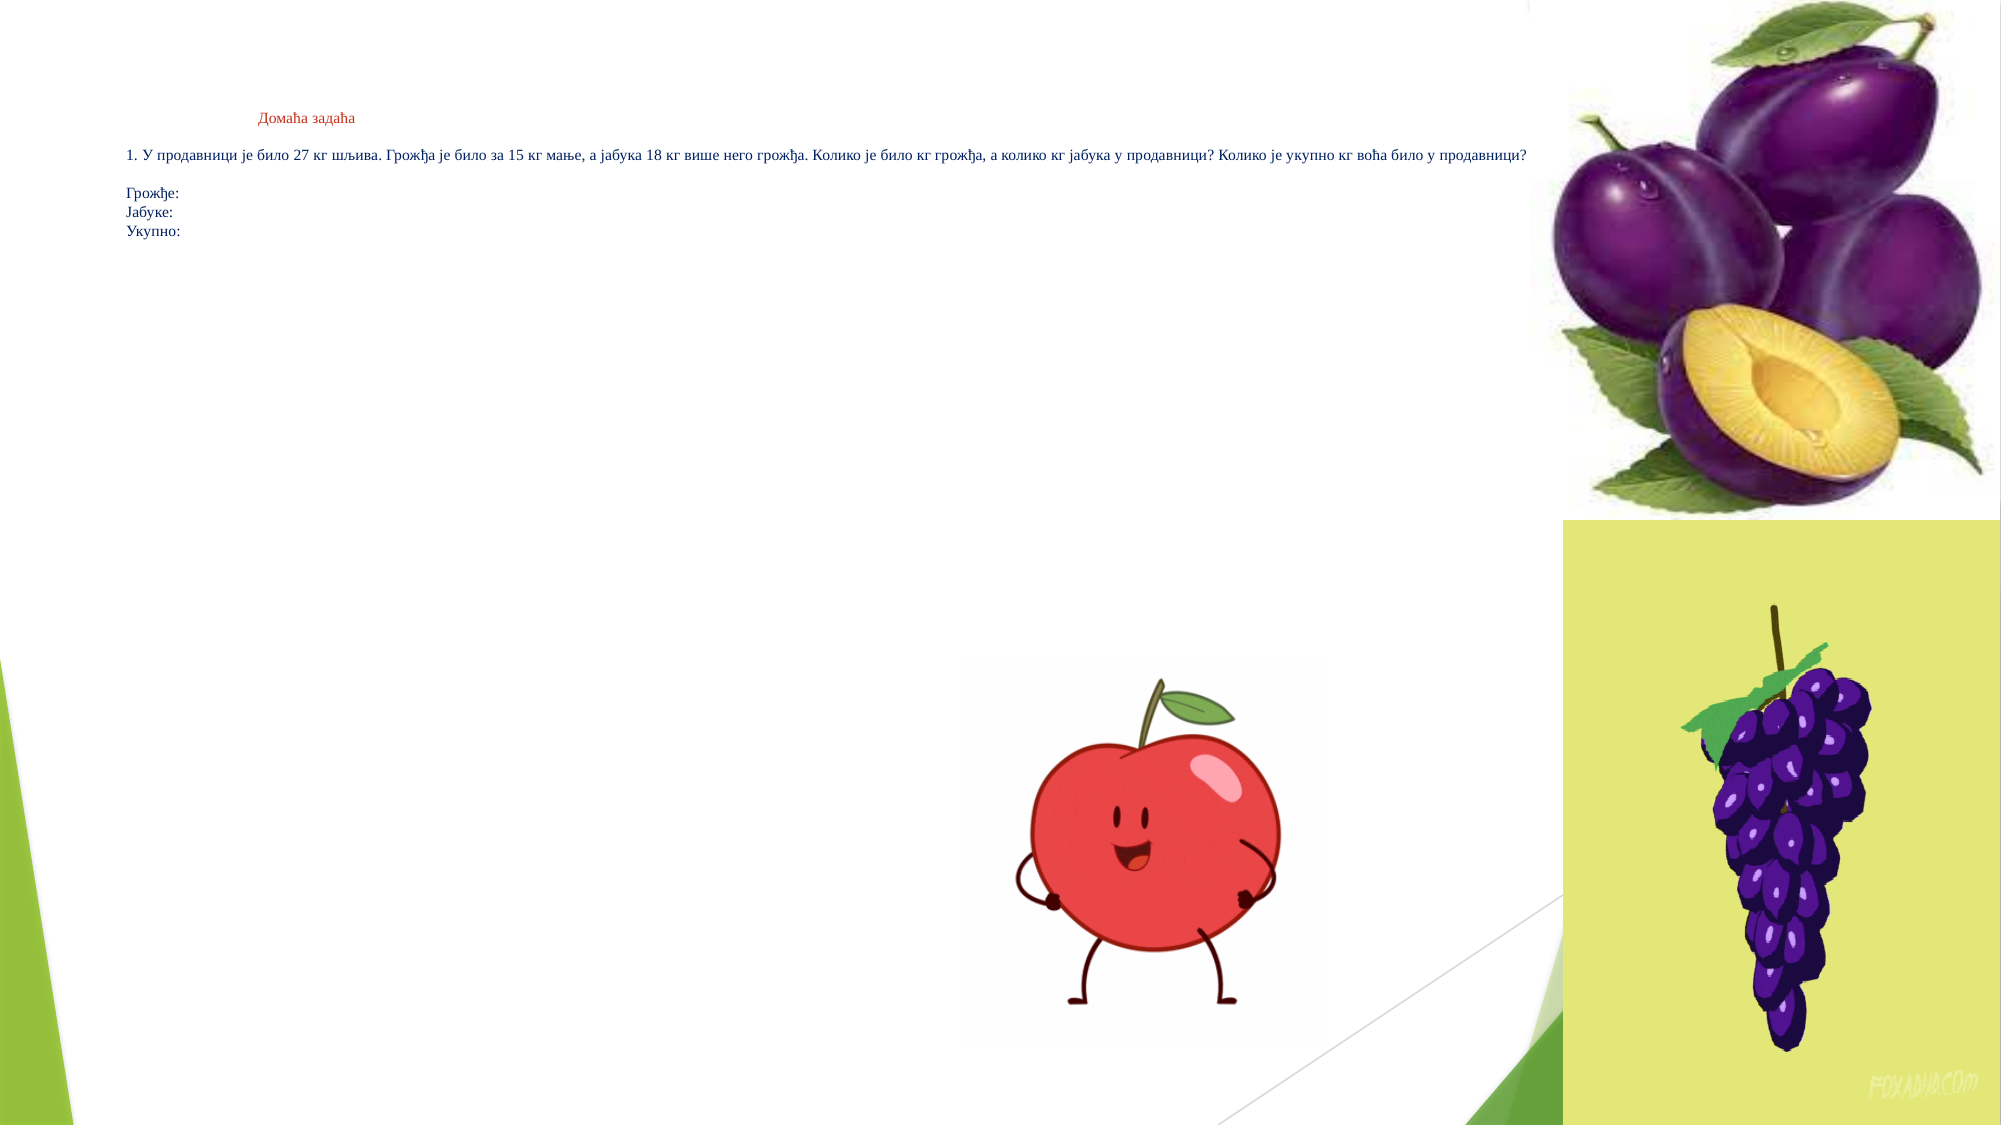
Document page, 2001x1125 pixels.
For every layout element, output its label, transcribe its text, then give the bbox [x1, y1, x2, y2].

picture [958, 658, 1329, 1047]
title Домаћа задаћа 1. У продавници је било 27 кг шљива. Грожђа је било за 15 кг мање, а јабука 18 кг више него грожђа. Колико је било кг грожђа, а колико кг јабука у продавници? Колико је укупно кг воћа било у продавници? Грожђе: Јабуке: Укупно: [111, 99, 1525, 317]
picture [1530, 0, 2000, 1125]
